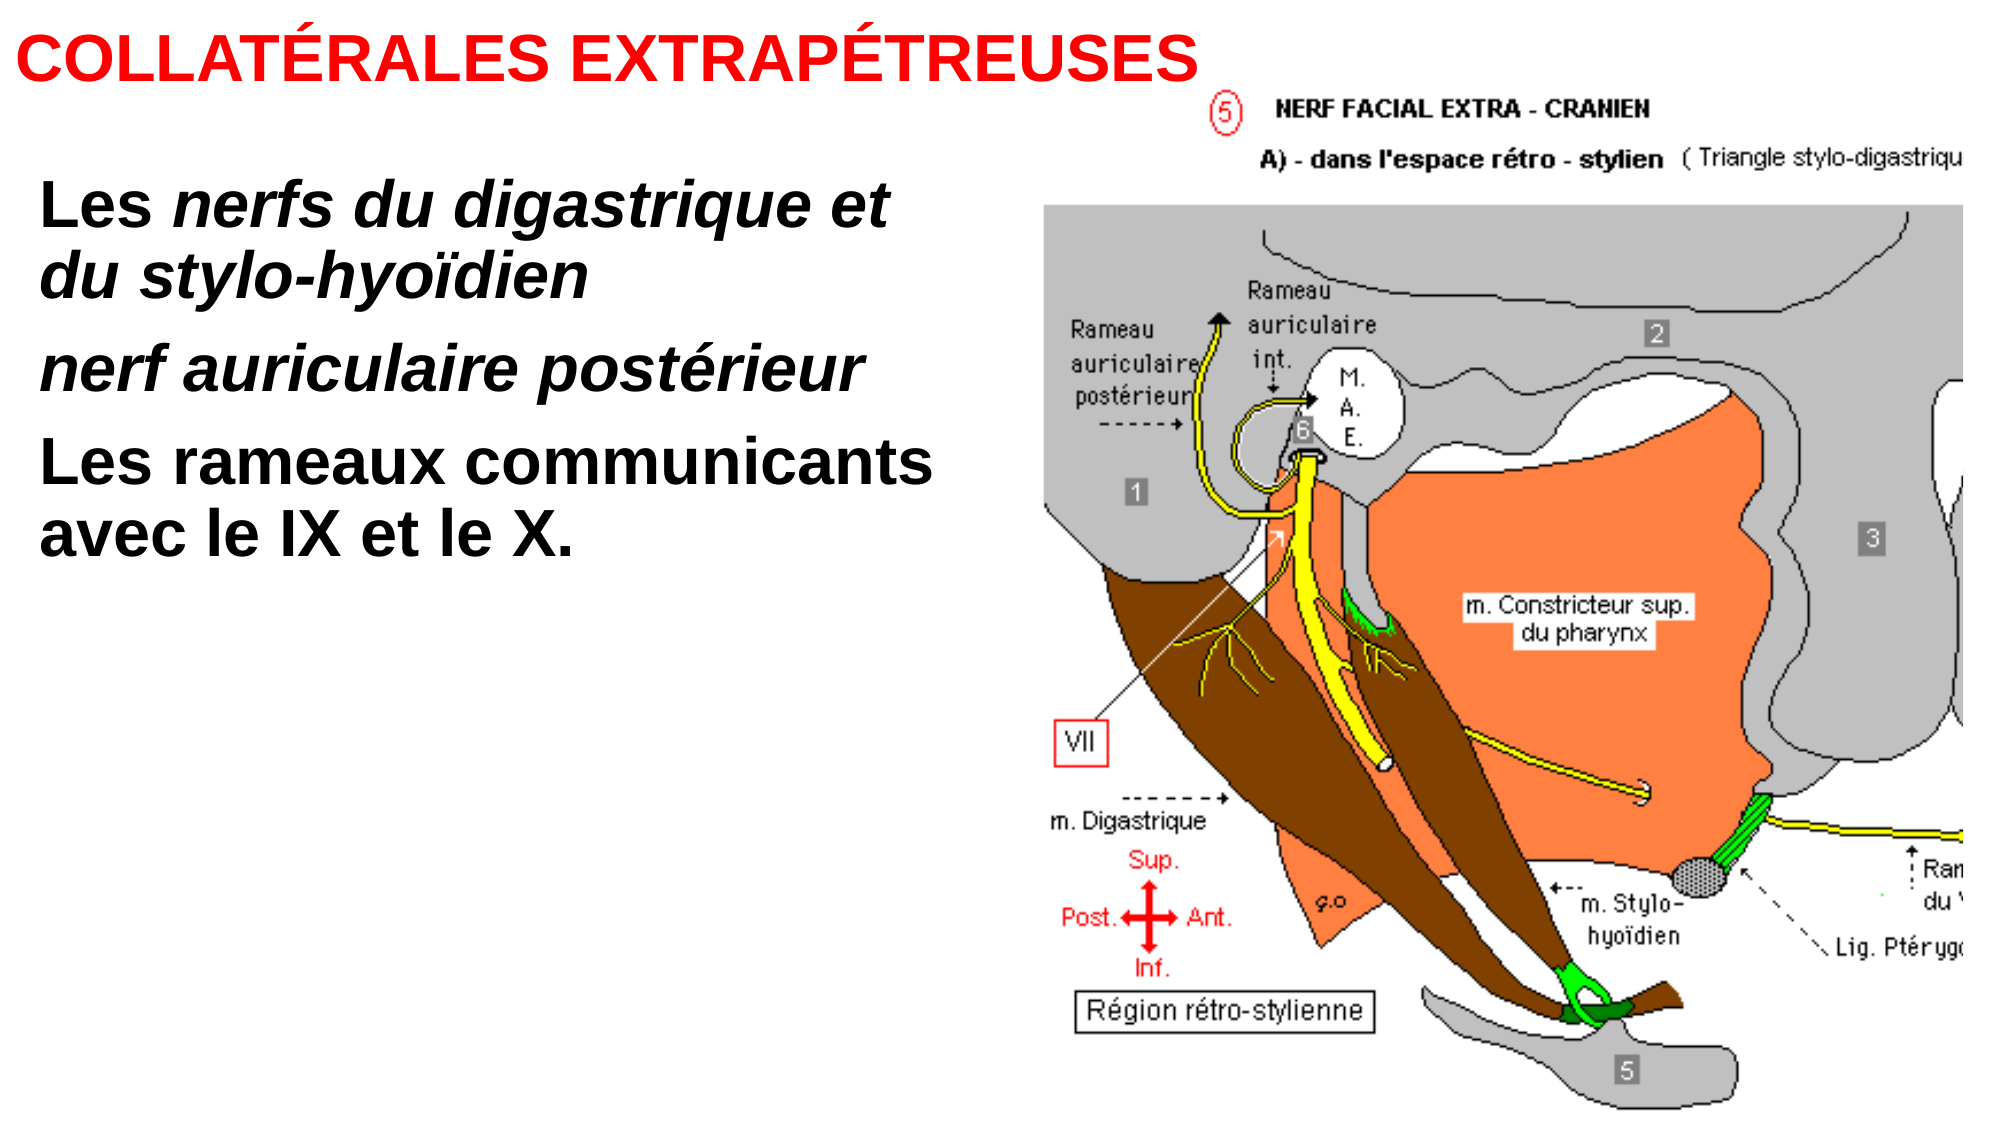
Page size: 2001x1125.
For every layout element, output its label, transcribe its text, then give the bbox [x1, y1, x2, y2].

title COLLATÉRALES EXTRAPÉTREUSES [0, 0, 1306, 104]
list Les nerfs du digastrique et du stylo-hyoïdien nerf auriculaire postérieur Les rameaux communicants avec le IX et le X. [24, 161, 1000, 788]
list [1043, 86, 1964, 1124]
